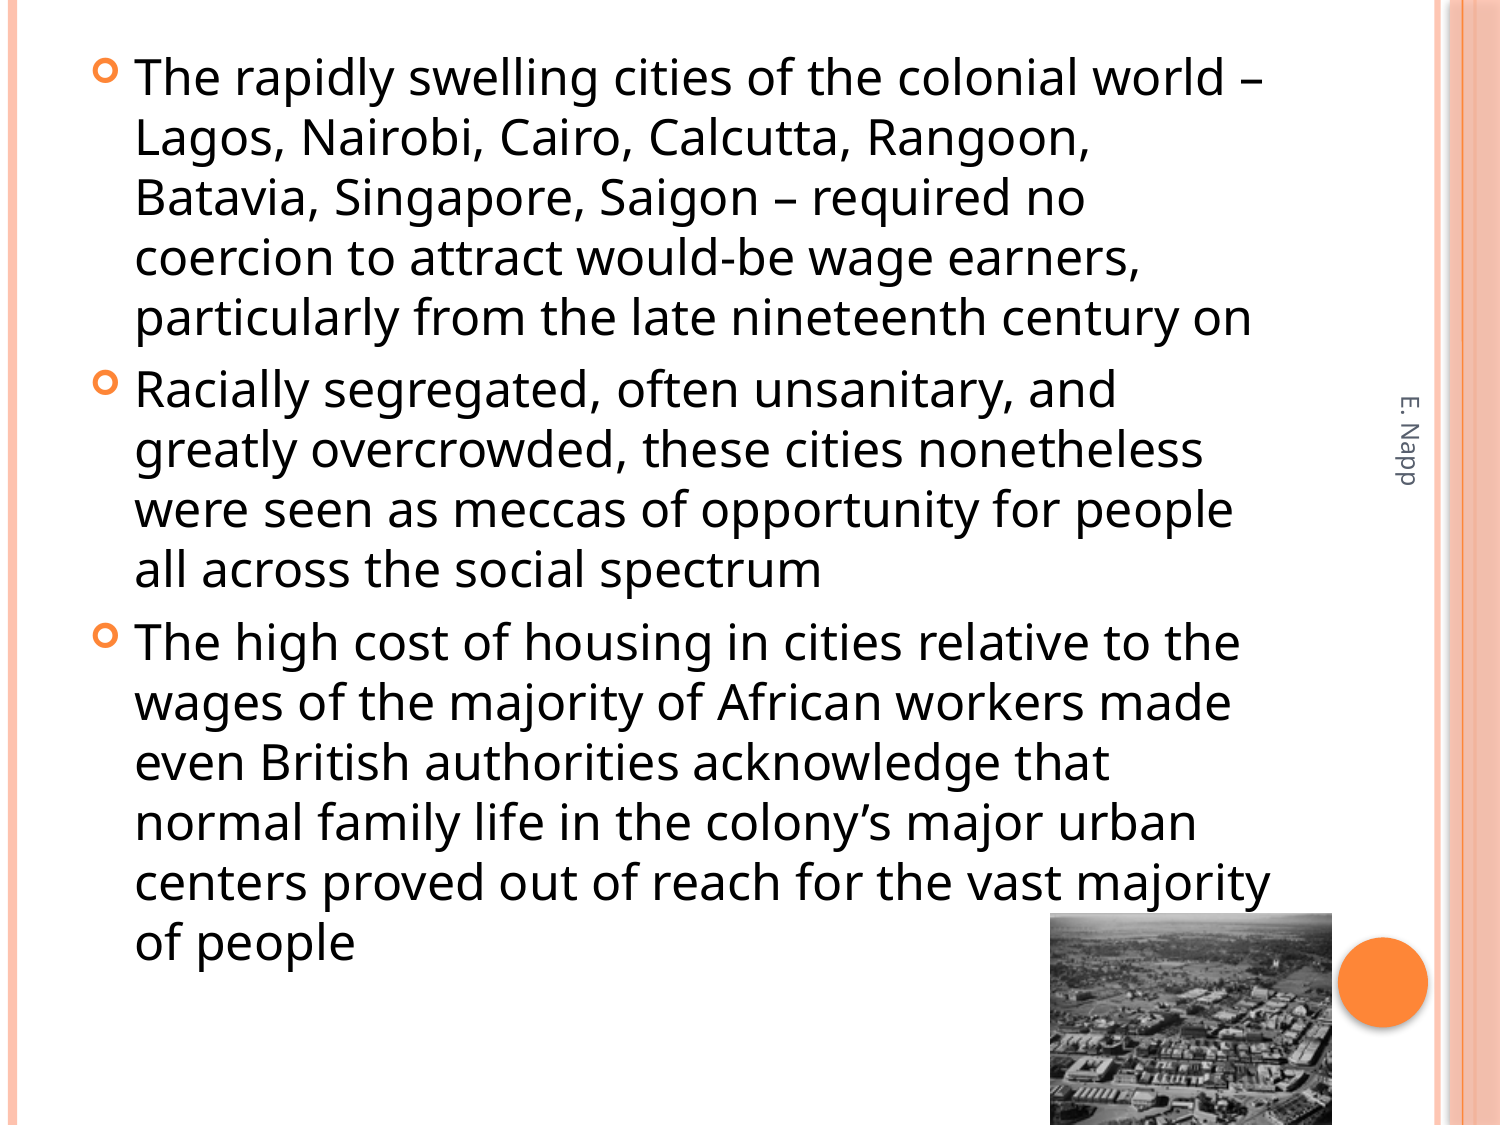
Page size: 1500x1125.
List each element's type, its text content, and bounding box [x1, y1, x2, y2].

picture [1049, 913, 1332, 1125]
footer E. Napp [1379, 380, 1440, 906]
list The rapidly swelling cities of the colonial world – Lagos, Nairobi, Cairo, Calcutta, Rangoon, Batavia, Singapore, Saigon – required no coercion to attract would-be wage earners, particularly from the late nineteenth century on Racially segregated, often unsanitary, and greatly overcrowded, these cities nonetheless were seen as meccas of opportunity for people all across the social spectrum The high cost of housing in cities relative to the wages of the majority of African workers made even British authorities acknowledge that normal family life in the colony’s major urban centers proved out of reach for the vast majority of people [75, 37, 1300, 1062]
